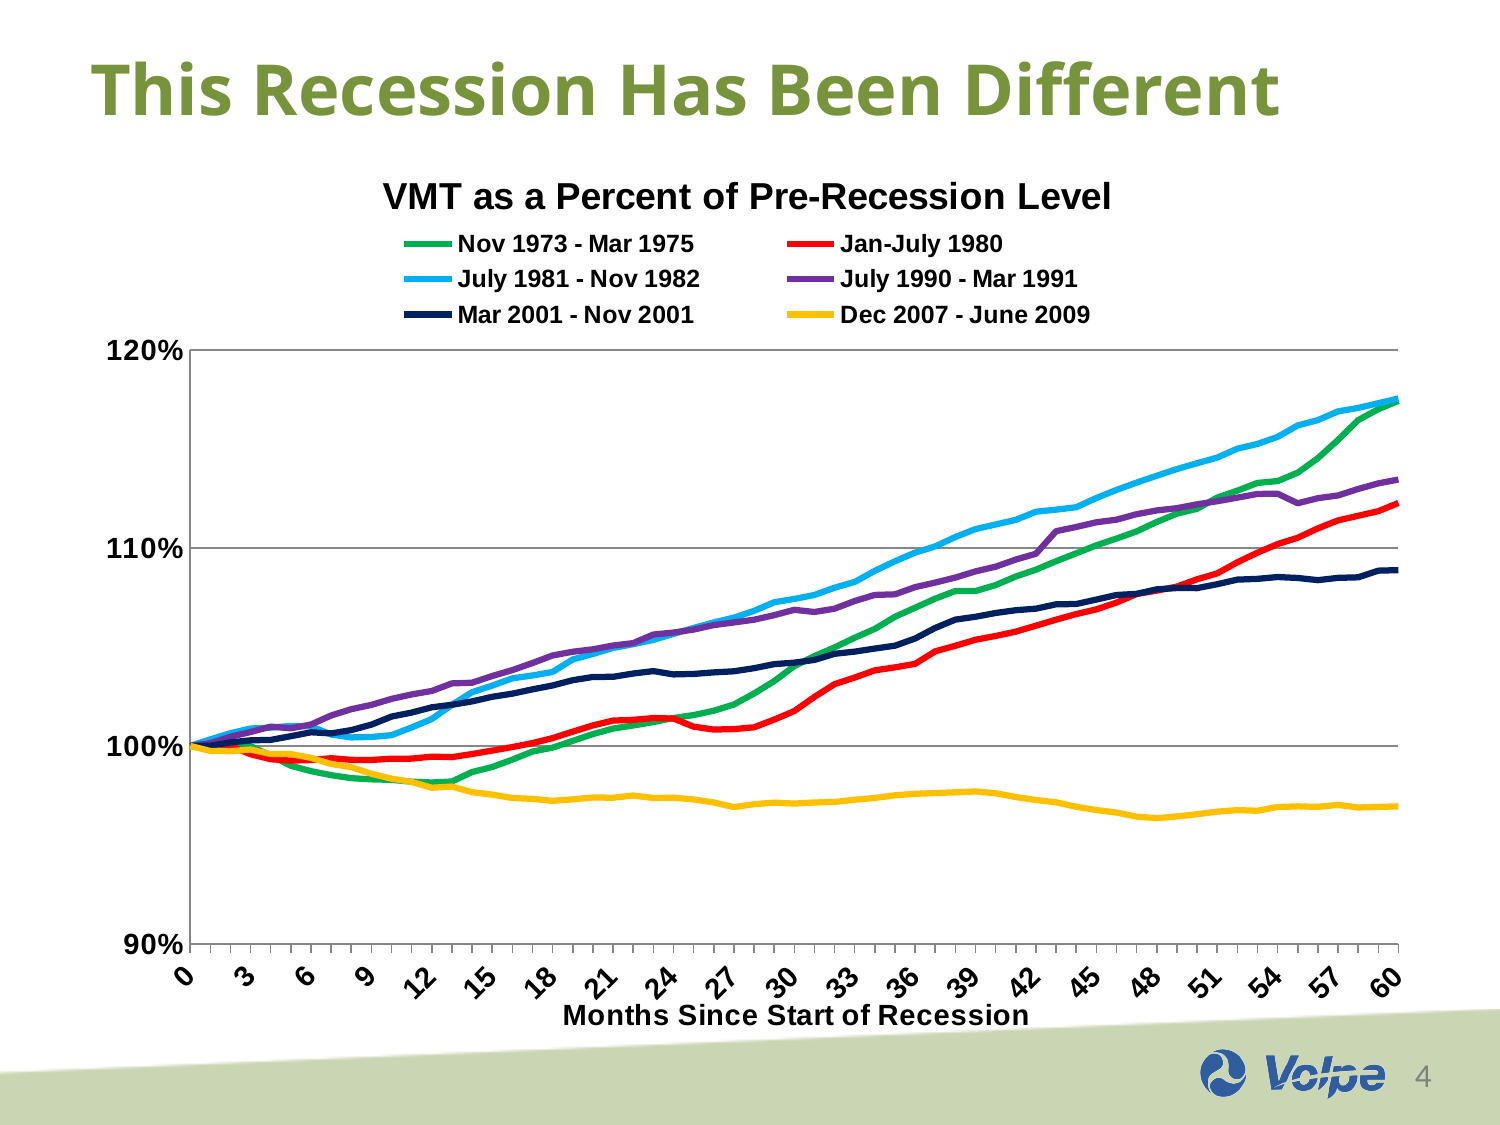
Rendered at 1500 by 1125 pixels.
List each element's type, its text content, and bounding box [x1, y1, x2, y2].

title This Recession Has Been Different [75, 37, 1425, 138]
chart [87, 137, 1411, 1054]
picture [1200, 1054, 1385, 1099]
